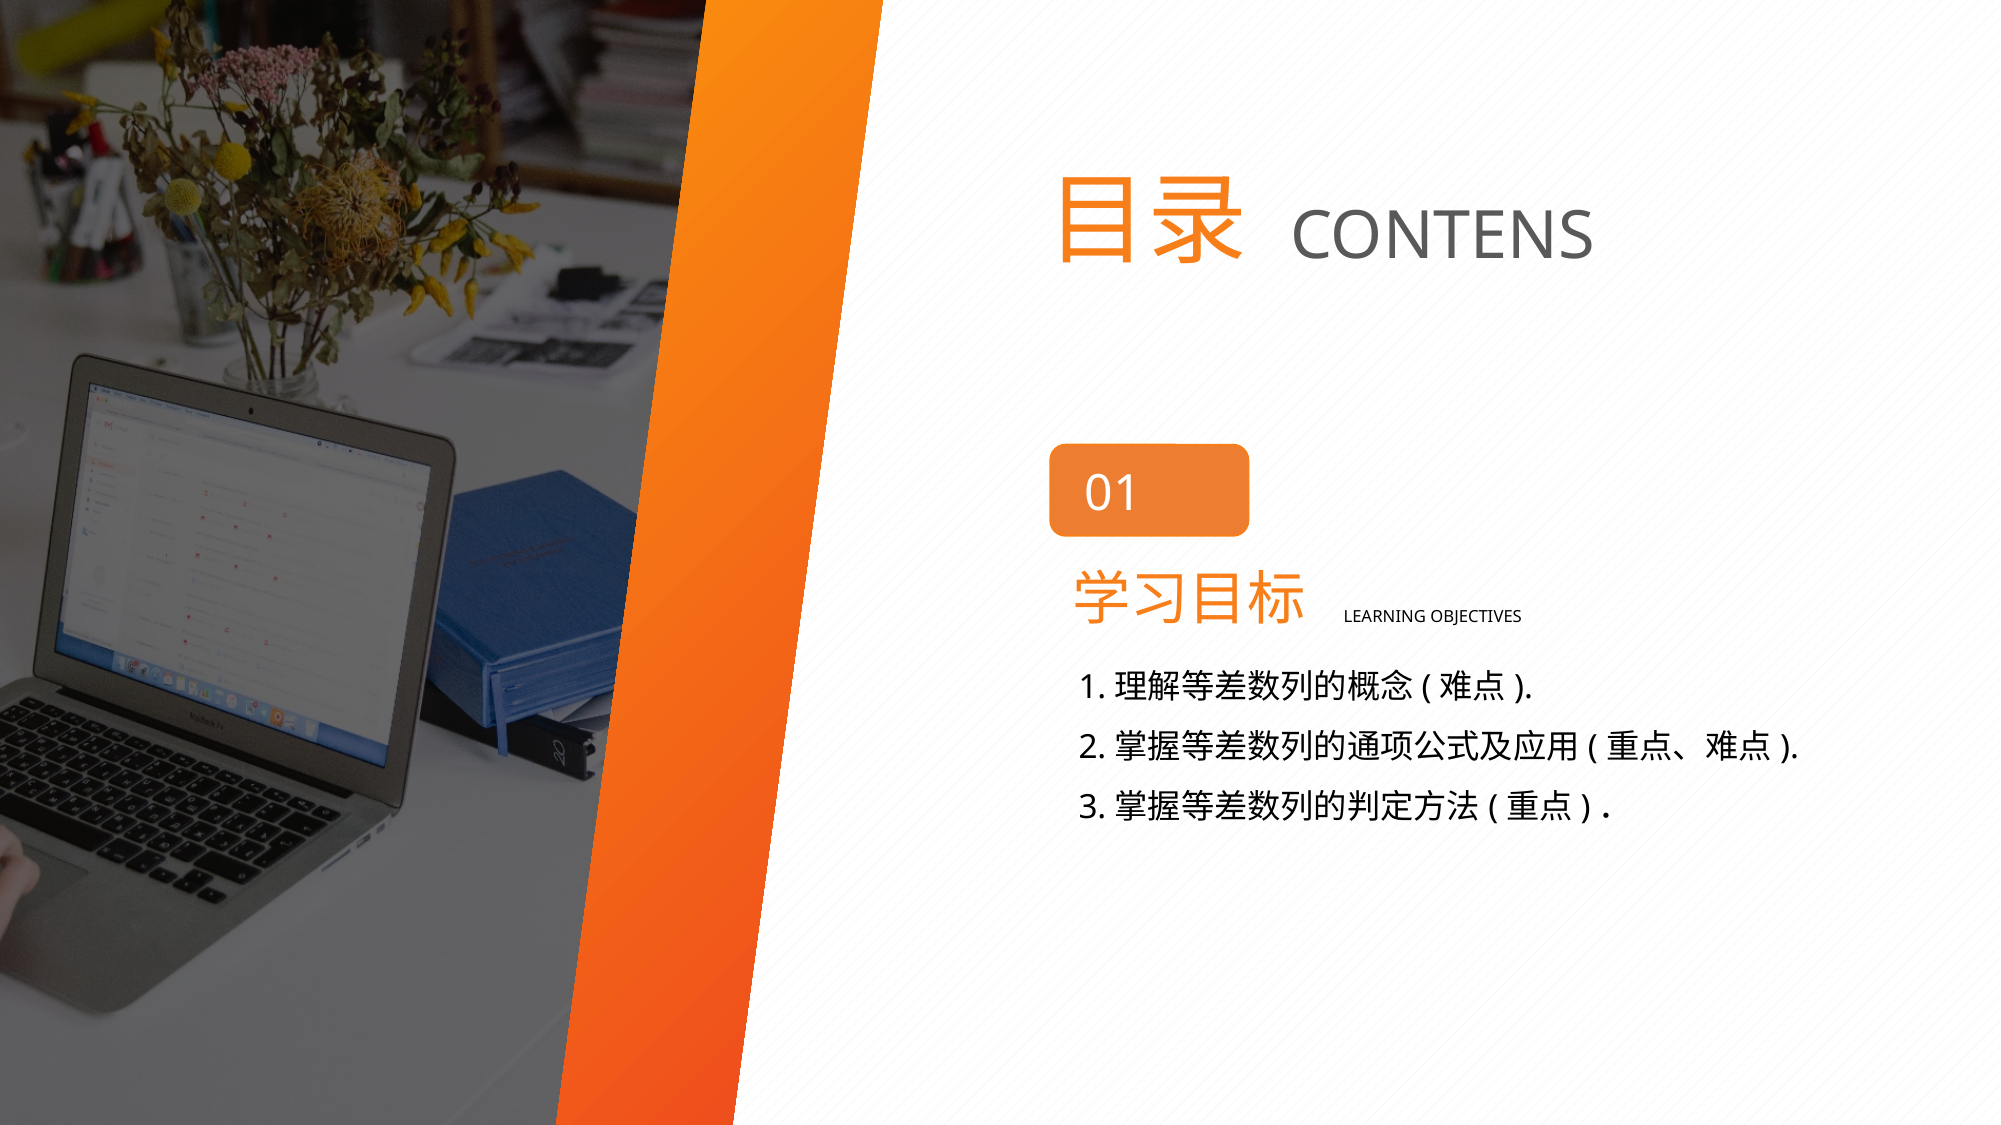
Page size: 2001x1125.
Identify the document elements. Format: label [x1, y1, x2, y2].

text_box [1032, 147, 1845, 285]
text_box [1050, 444, 1828, 829]
text_box [0, 0, 883, 1125]
